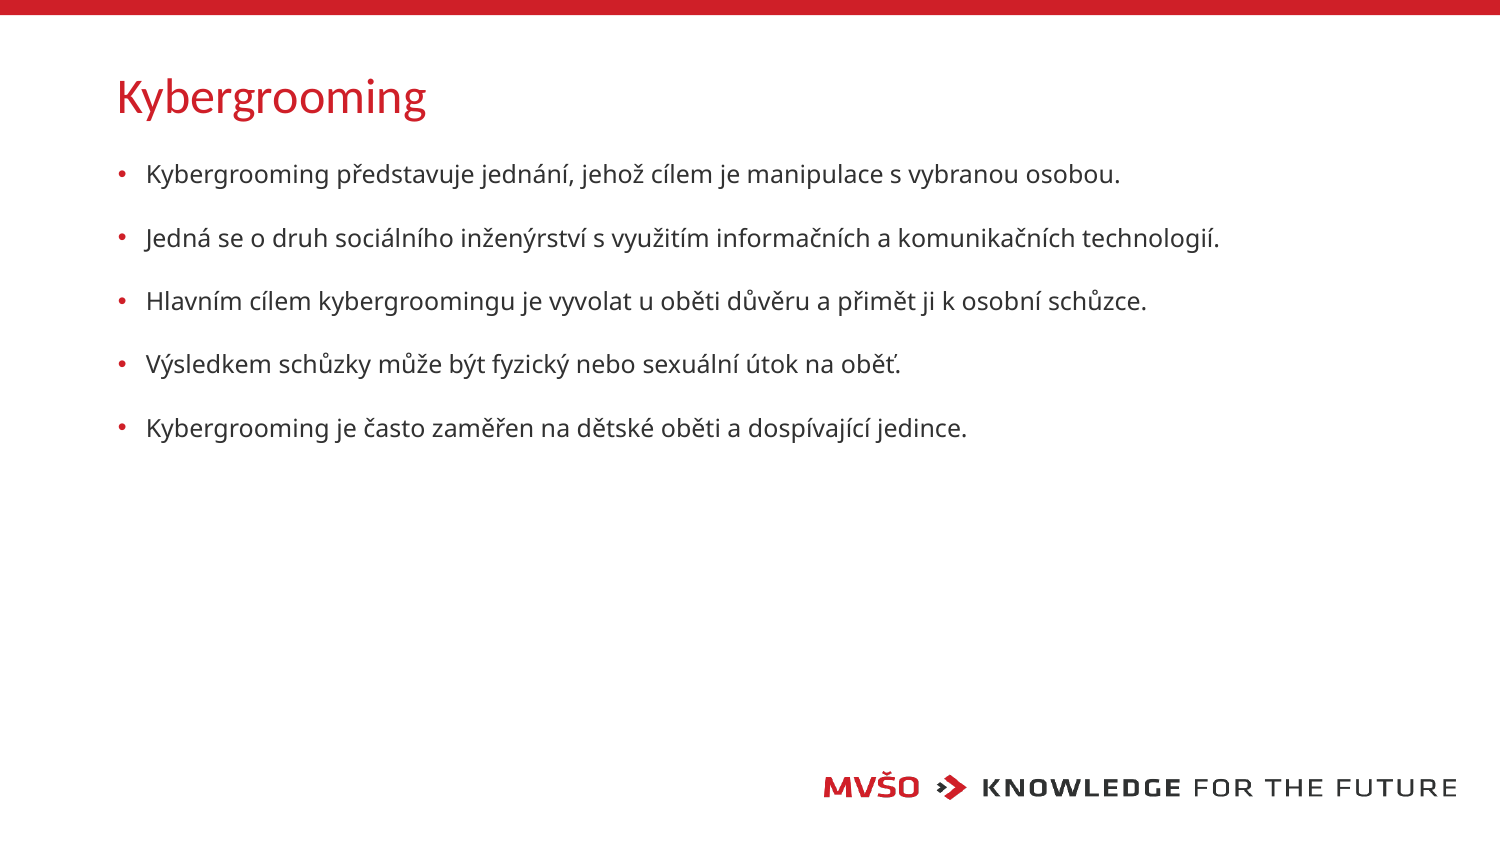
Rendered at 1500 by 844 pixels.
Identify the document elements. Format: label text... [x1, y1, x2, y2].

picture [824, 771, 1456, 800]
title Kybergrooming [102, 55, 1101, 144]
list Kybergrooming představuje jednání, jehož cílem je manipulace s vybranou osobou. Jedná se o druh sociálního inženýrství s využitím informačních a komunikačních technologií. Hlavním cílem kybergroomingu je vyvolat u oběti důvěru a přimět ji k osobní schůzce. Výsledkem schůzky může být fyzický nebo sexuální útok na oběť. Kybergrooming je často zaměřen na dětské oběti a dospívající jedince. [102, 144, 1304, 680]
